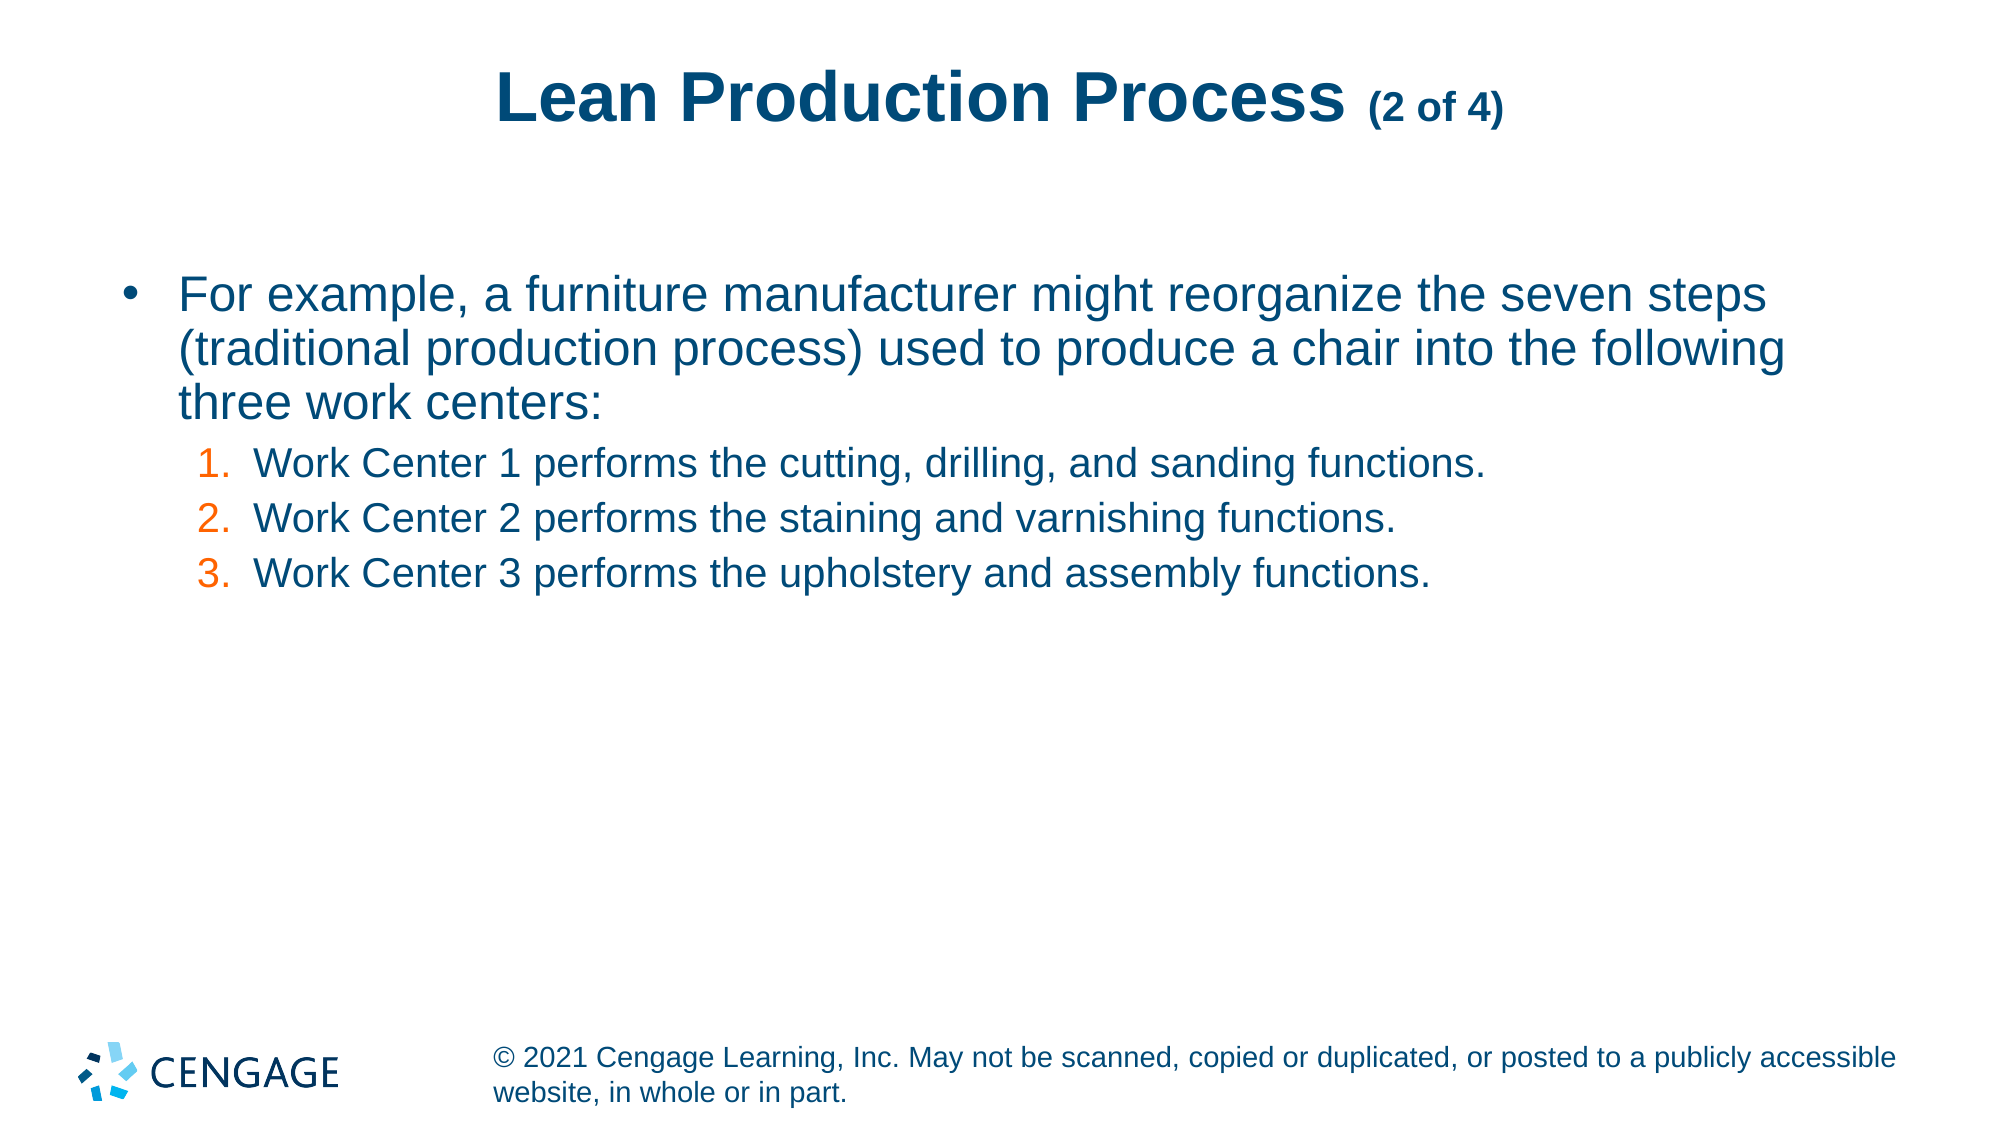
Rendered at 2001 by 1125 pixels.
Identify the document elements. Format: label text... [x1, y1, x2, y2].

picture [78, 1042, 338, 1101]
title Lean Production Process (2 of 4) [137, 59, 1863, 171]
list For example, a furniture manufacturer might reorganize the seven steps (traditional production process) used to produce a chair into the following three work centers: Work Center 1 performs the cutting, drilling, and sanding functions. Work Center 2 performs the staining and varnishing functions. Work Center 3 performs the upholstery and assembly functions. [121, 268, 1880, 674]
